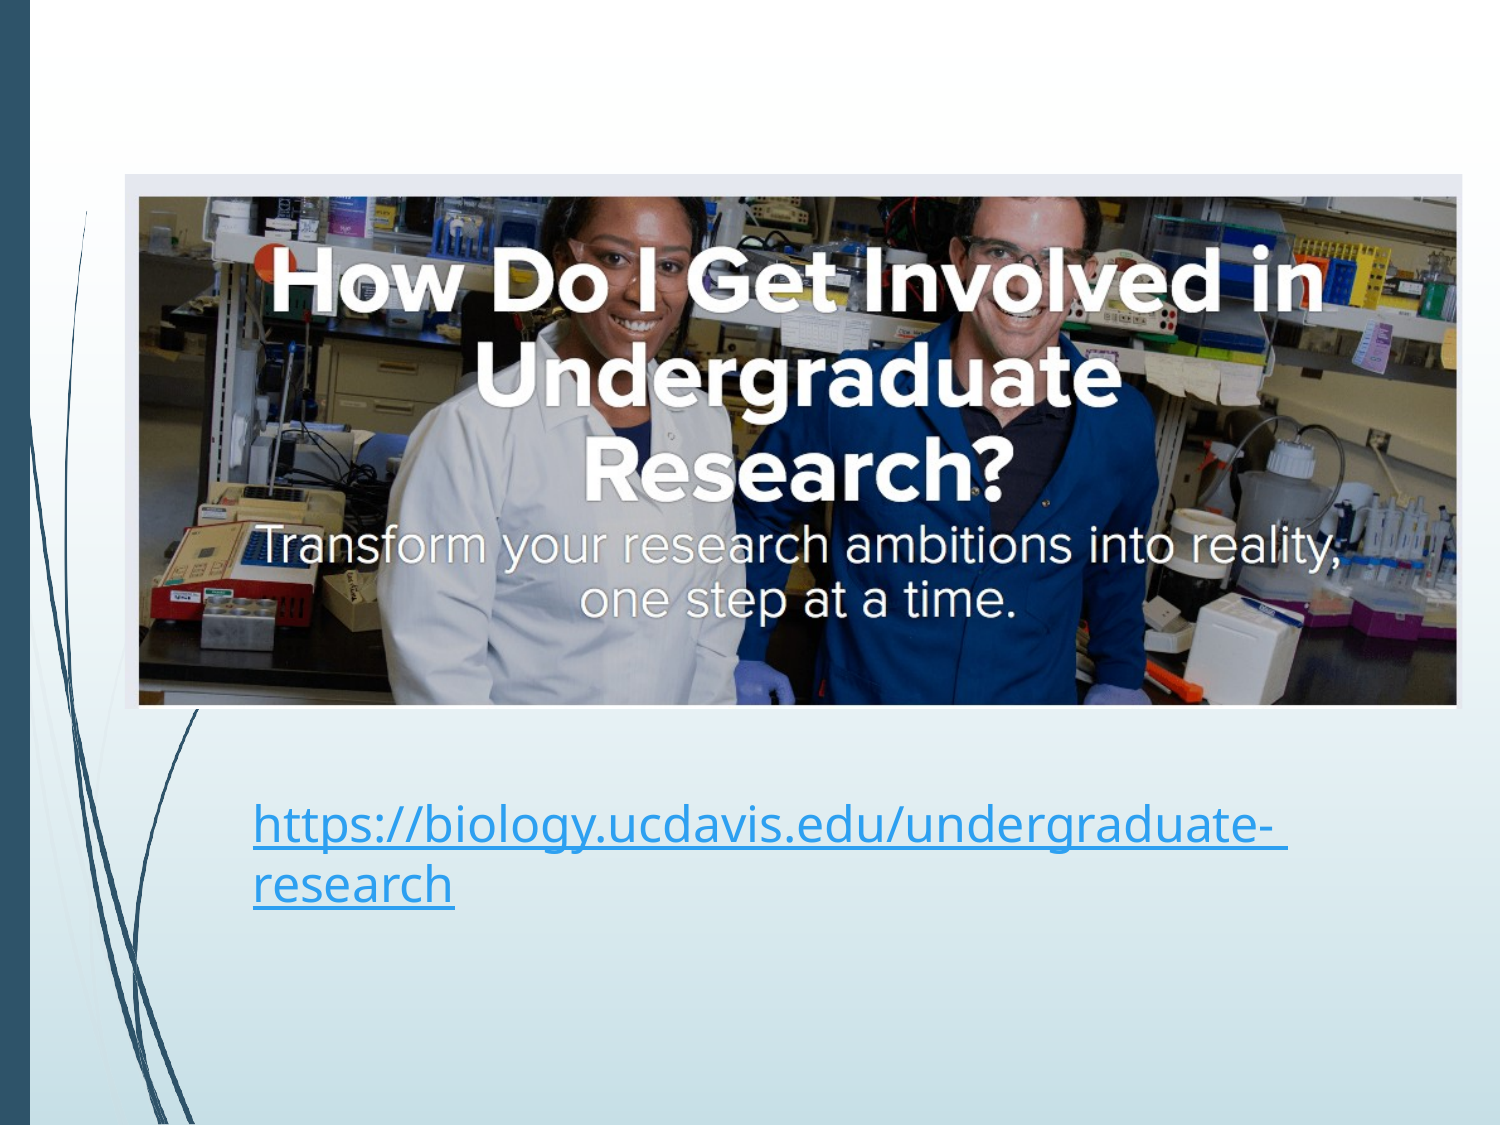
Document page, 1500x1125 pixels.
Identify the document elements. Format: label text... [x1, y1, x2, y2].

text_box https://biology.ucdavis.edu/undergraduate- research [250, 790, 1336, 913]
text_box [124, 174, 1463, 709]
picture [30, 0, 1500, 1125]
